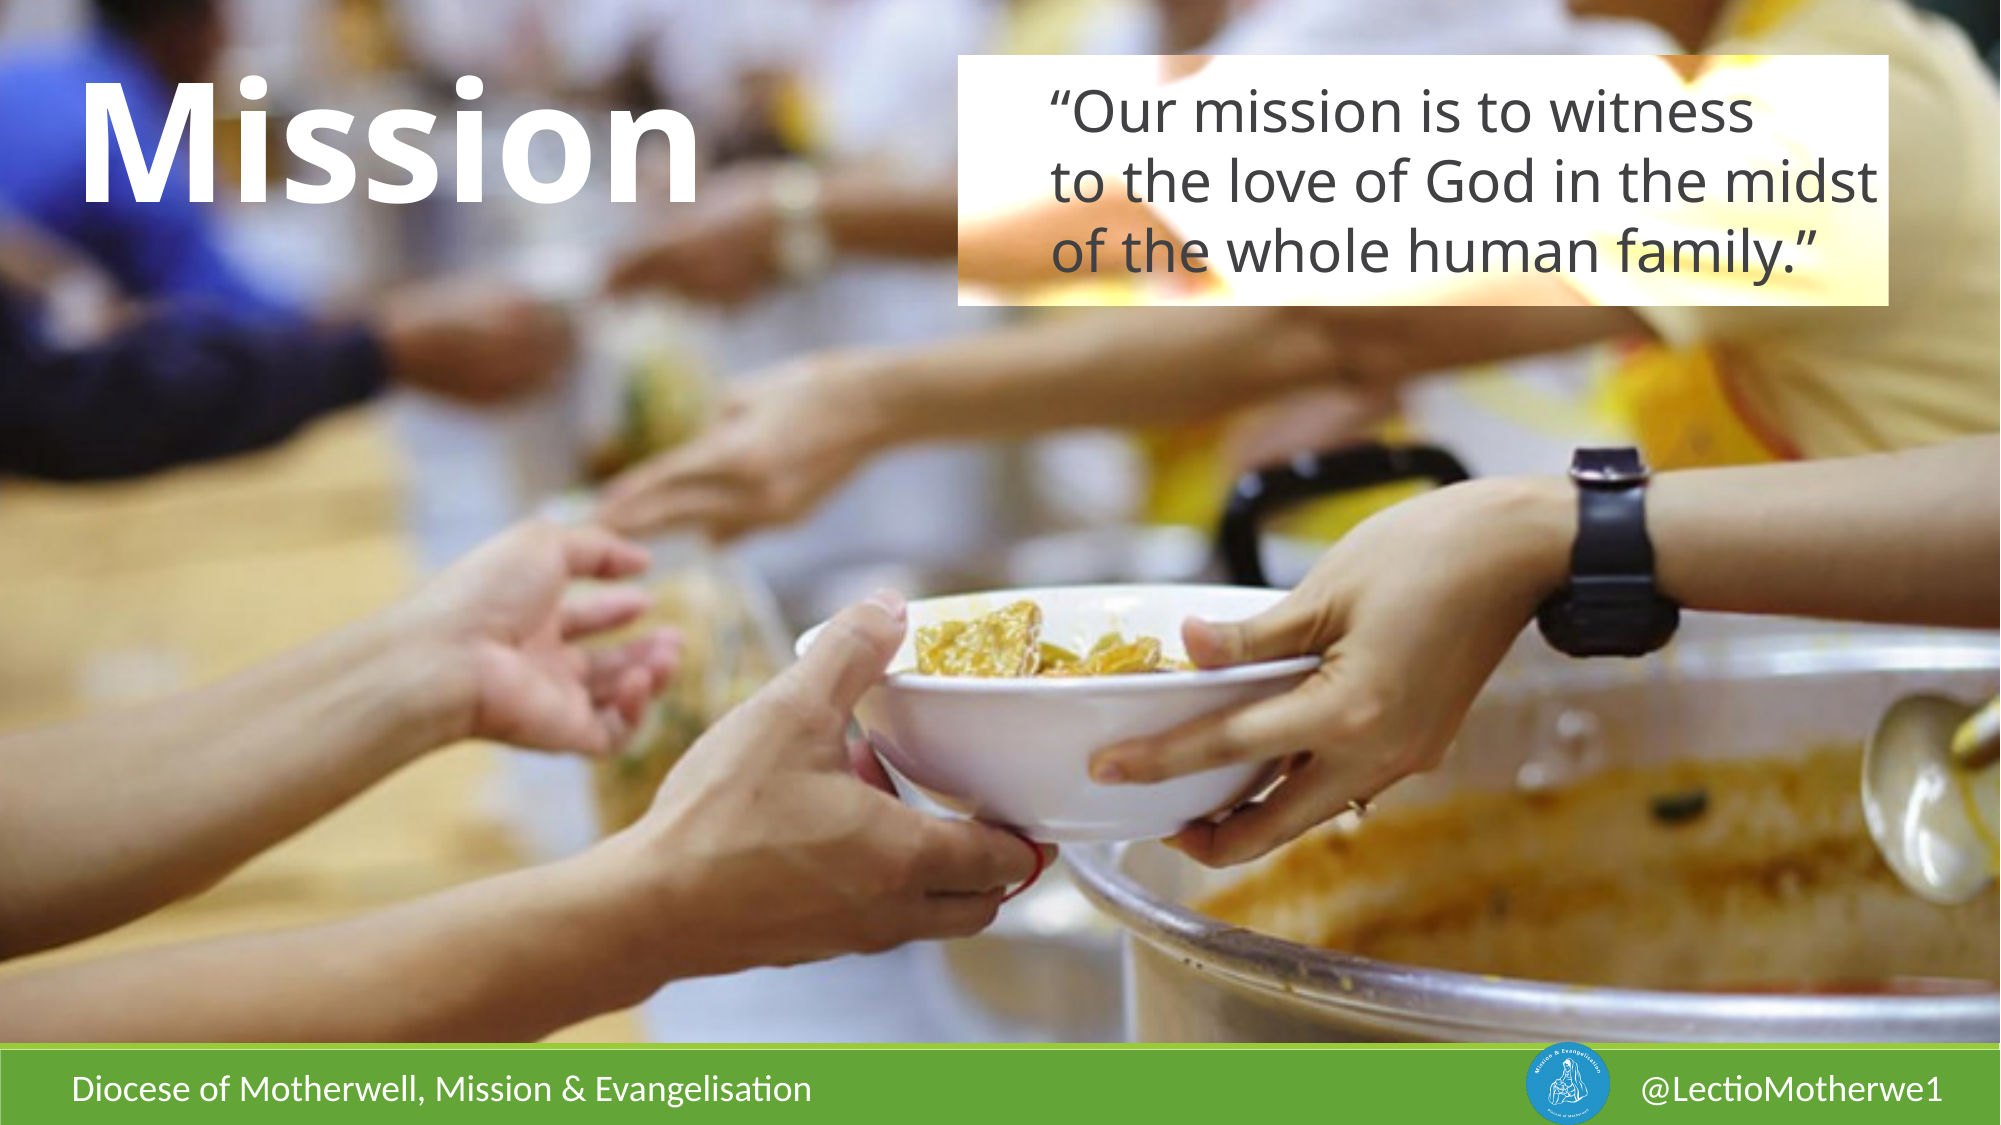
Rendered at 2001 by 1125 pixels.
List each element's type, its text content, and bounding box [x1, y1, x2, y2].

text_box Diocese of Motherwell, Mission & Evangelisation [56, 1056, 829, 1117]
text_box @LectioMotherwe1 [1624, 1056, 1959, 1117]
picture [0, 0, 2000, 1125]
